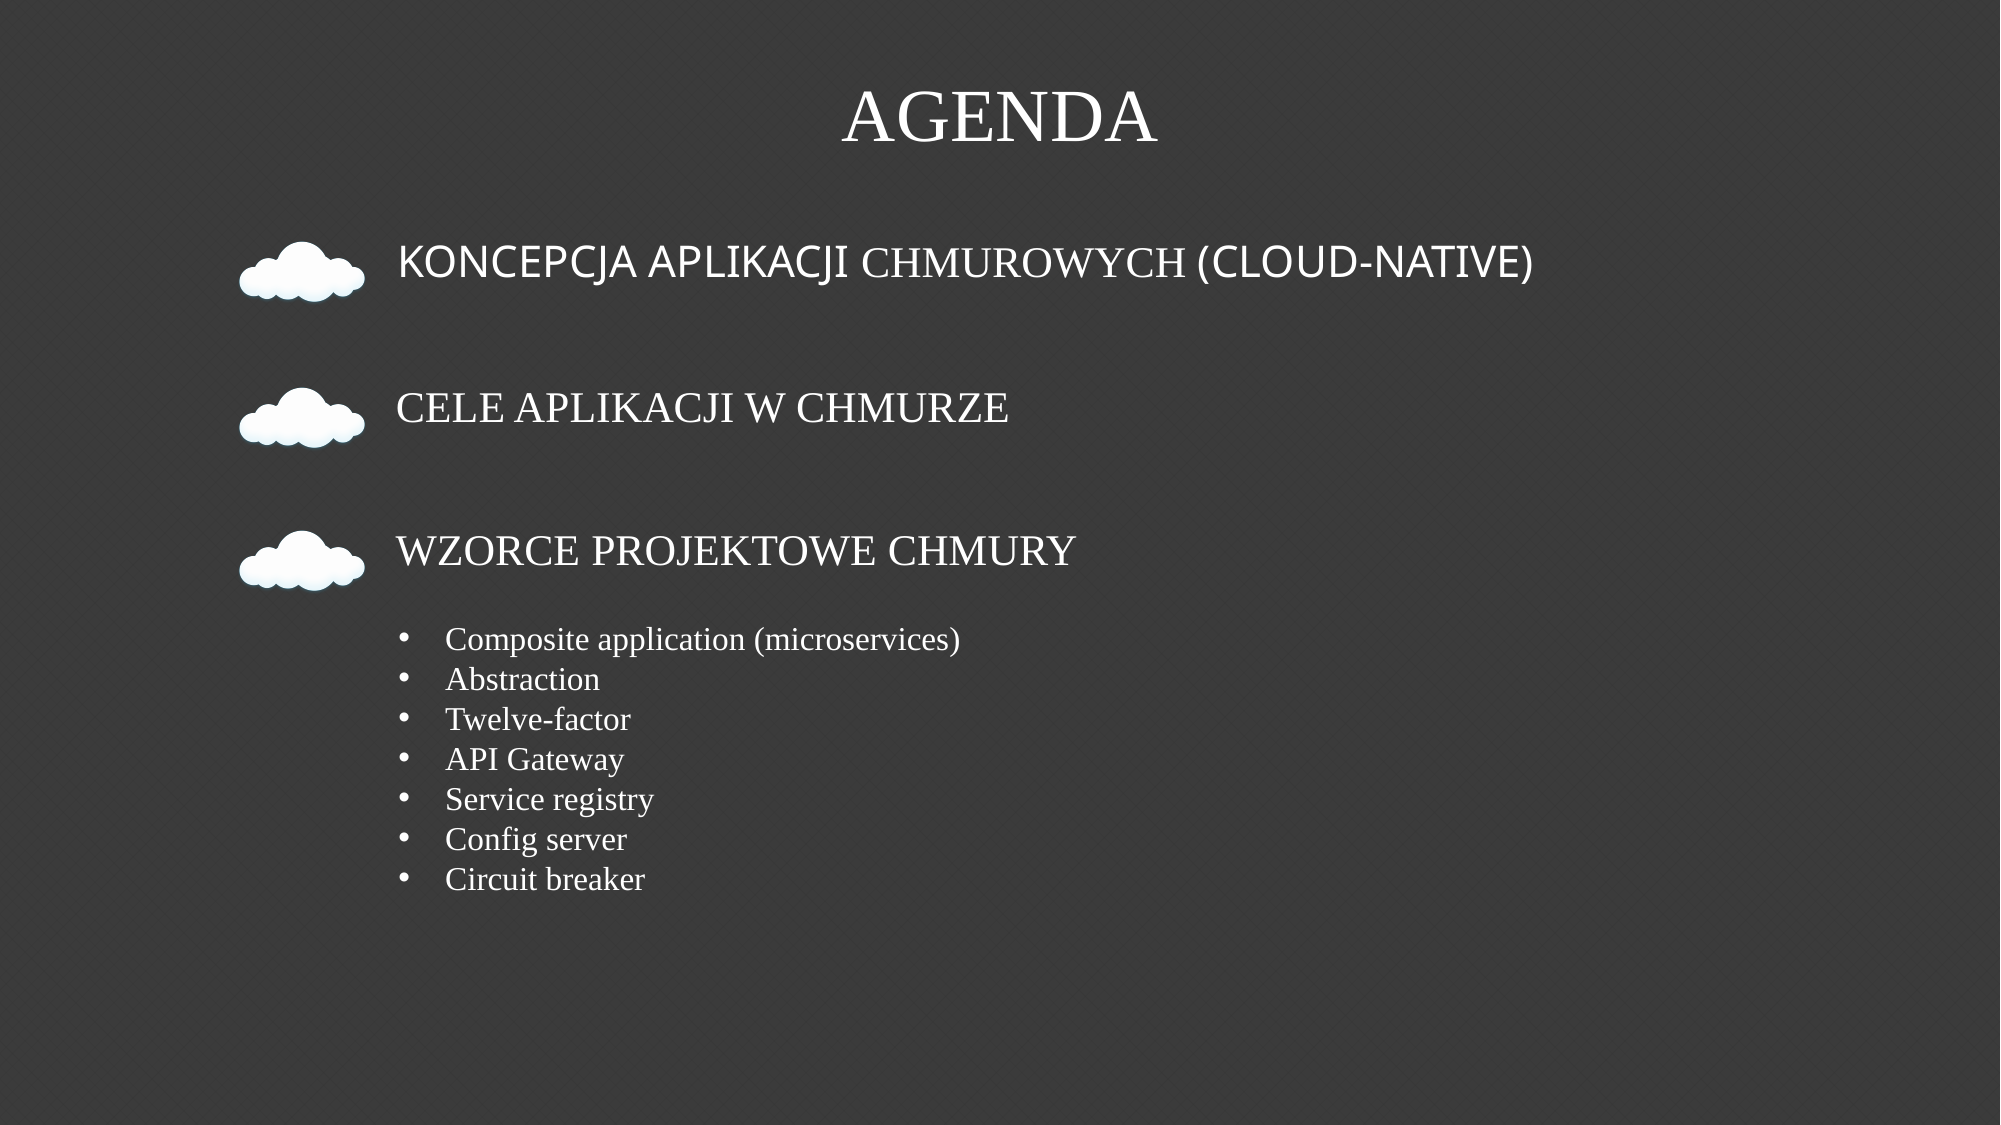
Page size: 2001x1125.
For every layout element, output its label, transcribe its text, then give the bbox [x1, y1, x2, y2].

picture [236, 241, 367, 307]
text_box koncepcja aplikacji chmurowych (cloud-native) [382, 226, 1589, 323]
text_box Composite application (microservices) Abstraction Twelve-factor API Gateway Service registry Config server Circuit breaker [383, 610, 1113, 905]
text_box Wzorce projektowe chmury [380, 514, 1588, 611]
text_box cele aplikacji w chmurze [380, 370, 1588, 467]
text_box AGENDA [383, 59, 1618, 227]
picture [236, 529, 367, 595]
picture [236, 387, 367, 452]
